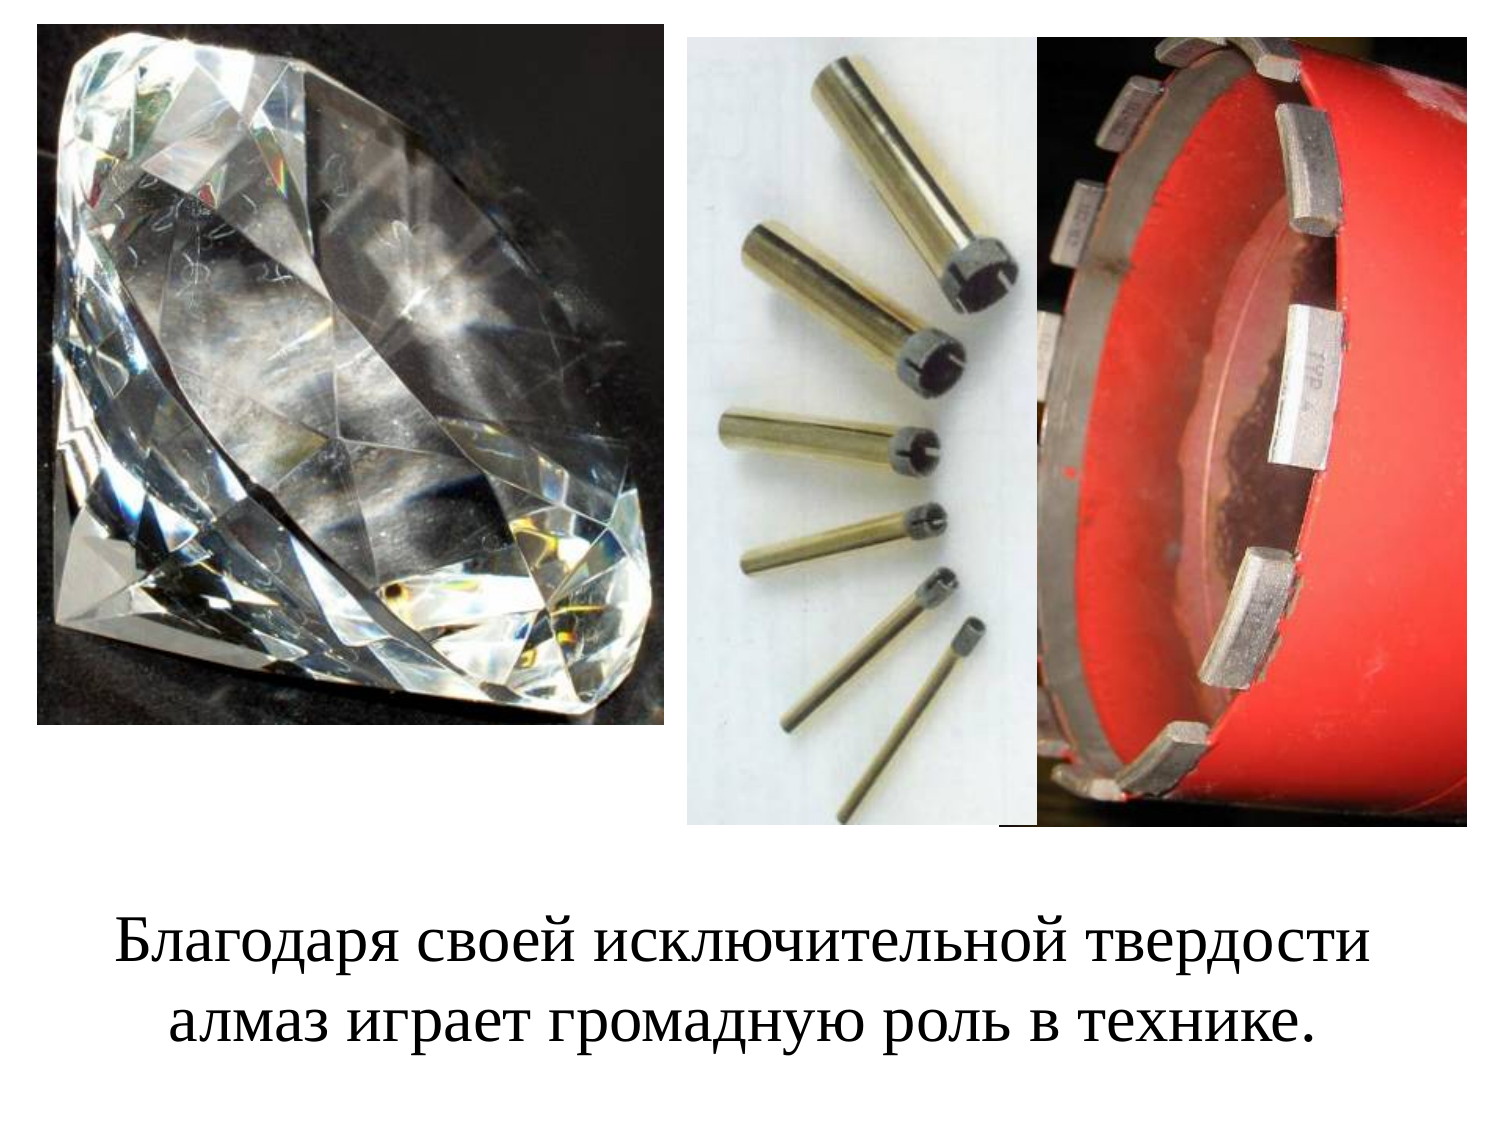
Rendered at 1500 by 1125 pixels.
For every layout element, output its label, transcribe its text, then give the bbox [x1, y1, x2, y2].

picture [687, 37, 1468, 827]
subtitle Благодаря своей исключительной твердости алмаз играет громадную роль в технике. [24, 887, 1463, 1101]
picture [37, 24, 664, 726]
